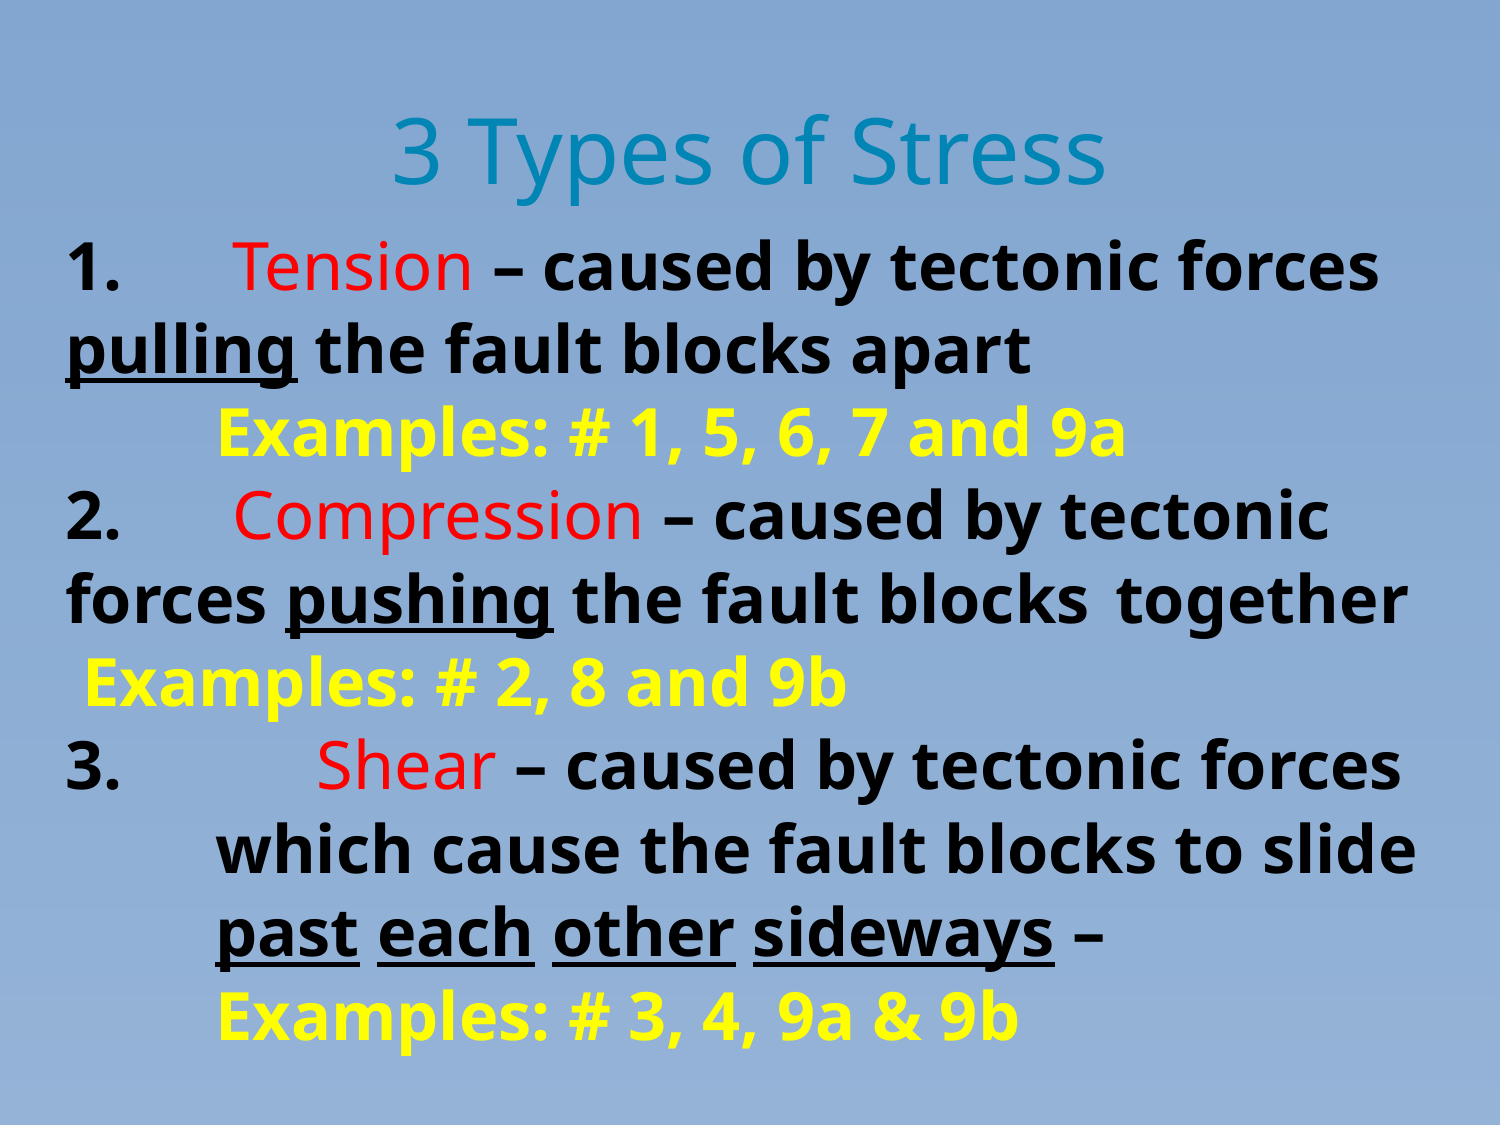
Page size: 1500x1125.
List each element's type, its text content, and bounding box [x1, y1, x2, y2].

list 1. Tension – caused by tectonic forces pulling the fault blocks apart Examples: # 1, 5, 6, 7 and 9a 2. Compression – caused by tectonic forces pushing the fault blocks together Examples: # 2, 8 and 9b Shear – caused by tectonic forces which cause the fault blocks to slide past each other sideways – Examples: # 3, 4, 9a & 9b [50, 212, 1450, 1088]
text_box 3 Types of Stress [74, 83, 1425, 213]
